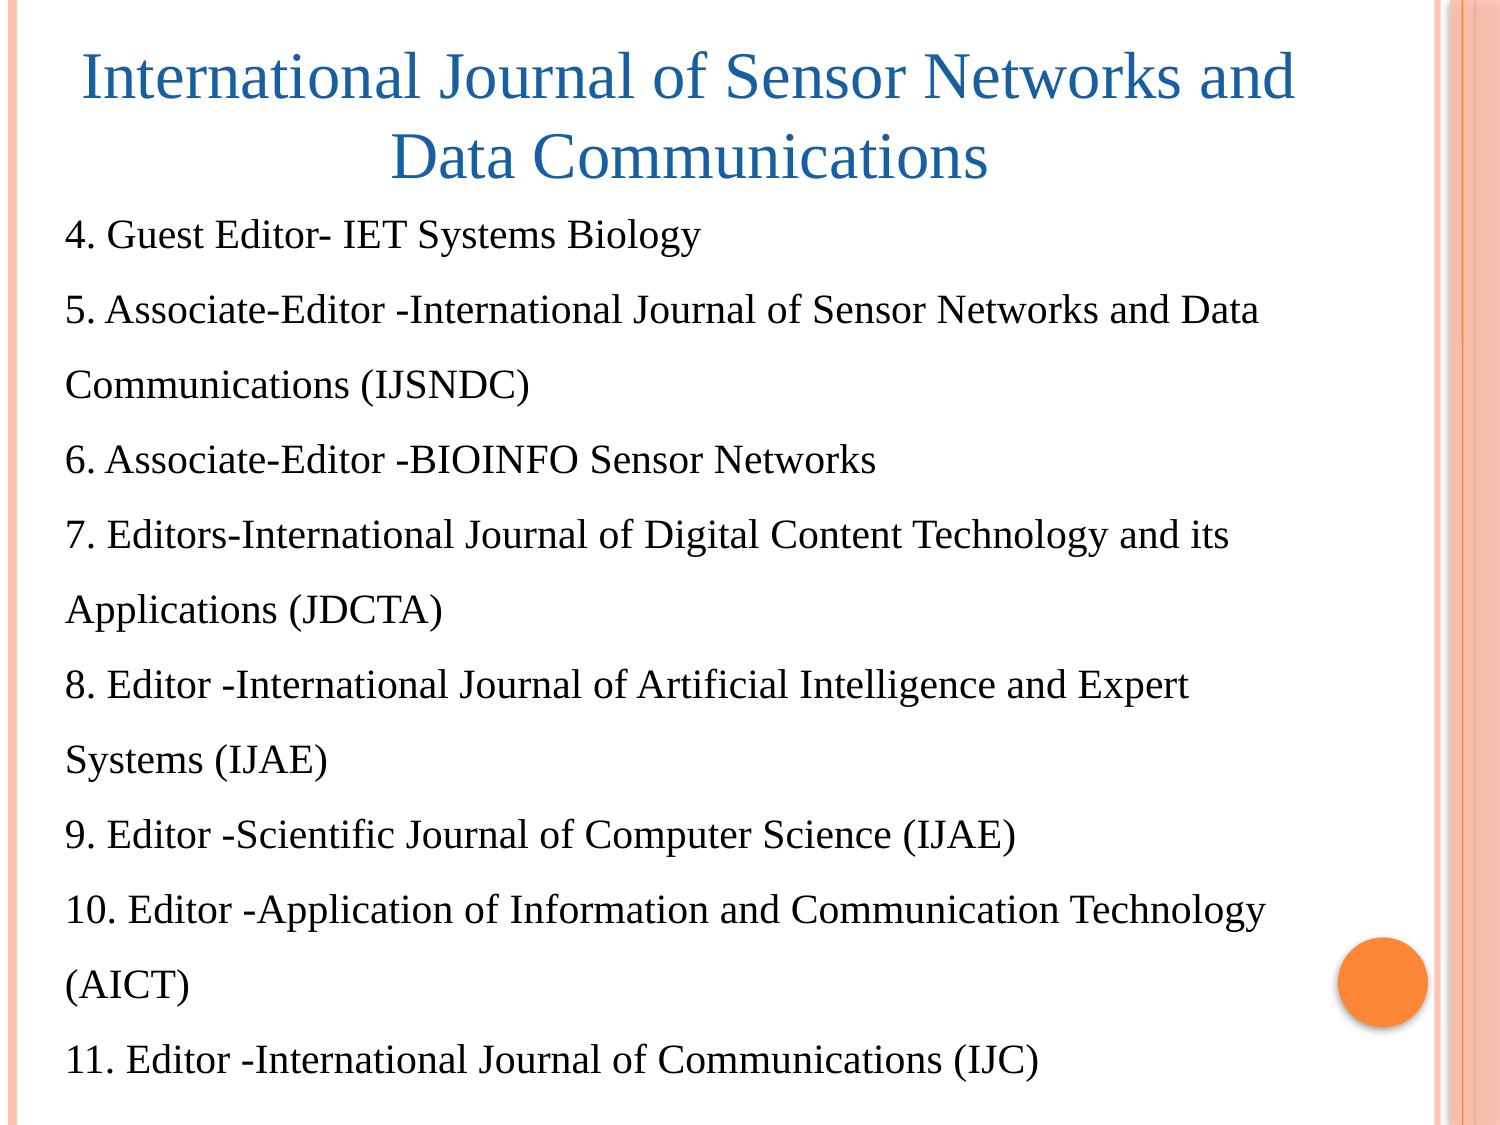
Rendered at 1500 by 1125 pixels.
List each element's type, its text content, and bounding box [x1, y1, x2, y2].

text_box International Journal of Sensor Networks and Data Communications [0, 24, 1381, 200]
text_box 4. Guest Editor- IET Systems Biology 5. Associate-Editor -International Journal of Sensor Networks and Data Communications (IJSNDC) 6. Associate-Editor -BIOINFO Sensor Networks 7. Editors-International Journal of Digital Content Technology and its Applications (JDCTA) 8. Editor -International Journal of Artificial Intelligence and Expert Systems (IJAE) 9. Editor -Scientific Journal of Computer Science (IJAE) 10. Editor -Application of Information and Communication Technology (AICT) 11. Editor -International Journal of Communications (IJC) [50, 200, 1350, 1125]
